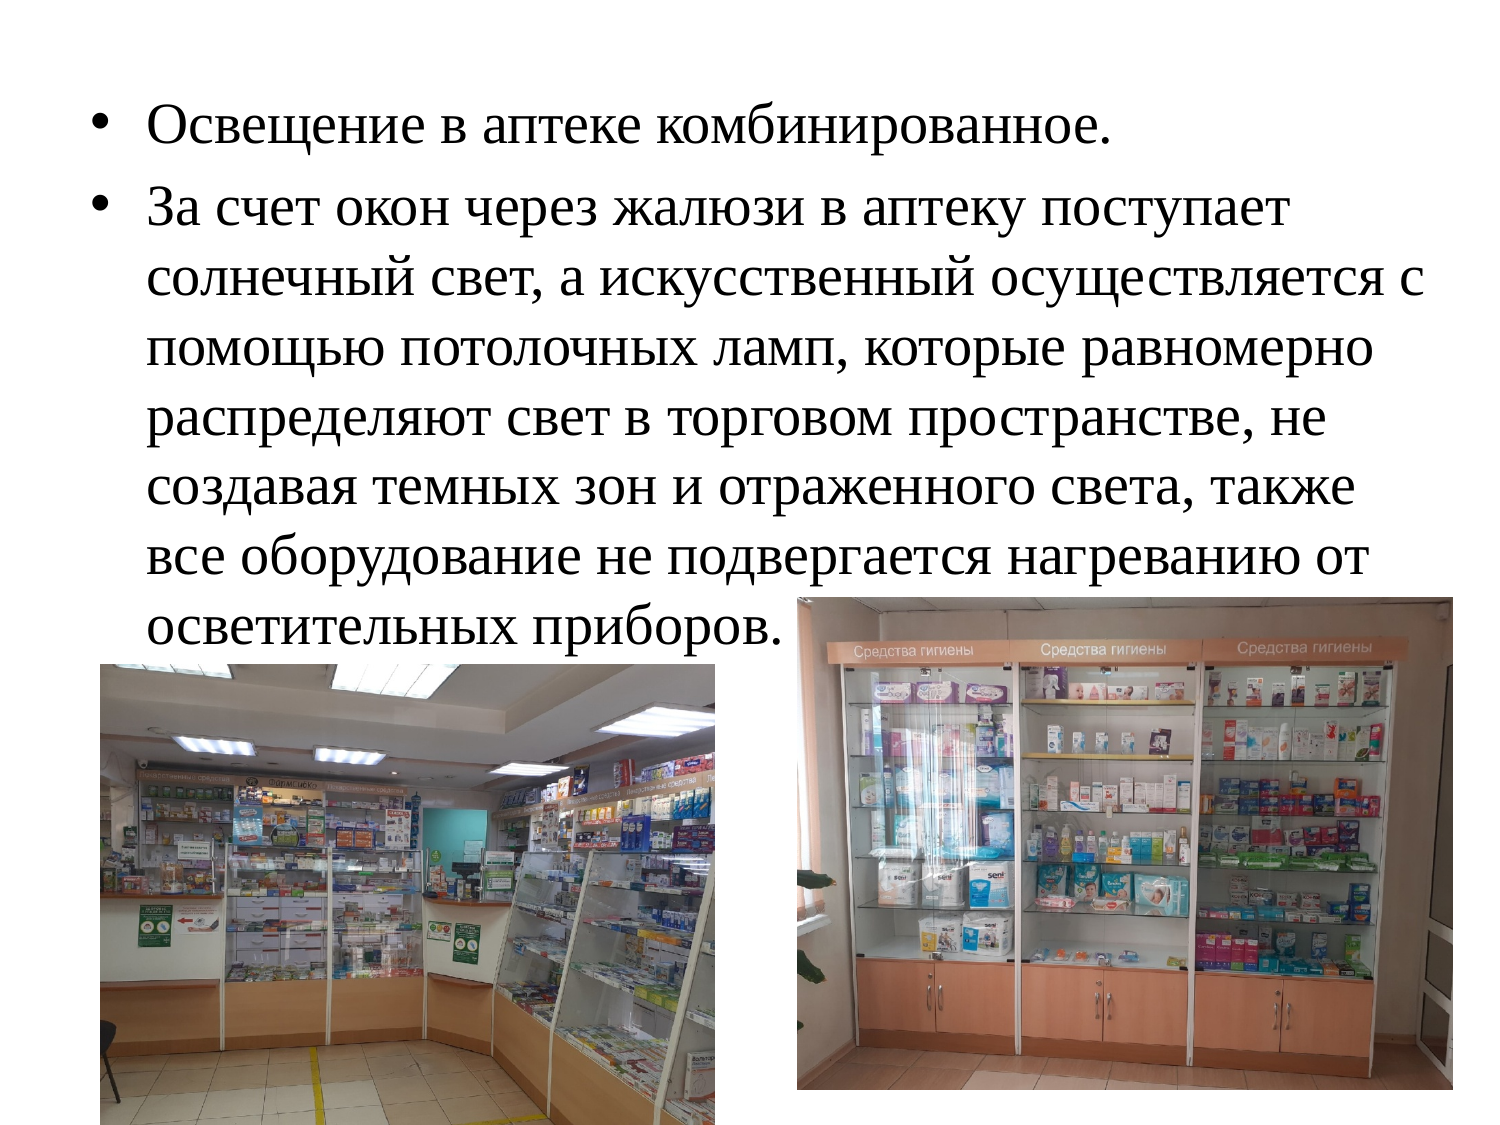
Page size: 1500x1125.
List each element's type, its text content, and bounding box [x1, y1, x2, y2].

list Освещение в аптеке комбинированное. За счет окон через жалюзи в аптеку поступает солнечный свет, а искусственный осуществляется с помощью потолочных ламп, которые равномерно распределяют свет в торговом пространстве, не создавая темных зон и отраженного света, также все оборудование не подвергается нагреванию от осветительных приборов. [75, 78, 1447, 1005]
picture [100, 664, 715, 1125]
picture [796, 597, 1453, 1090]
